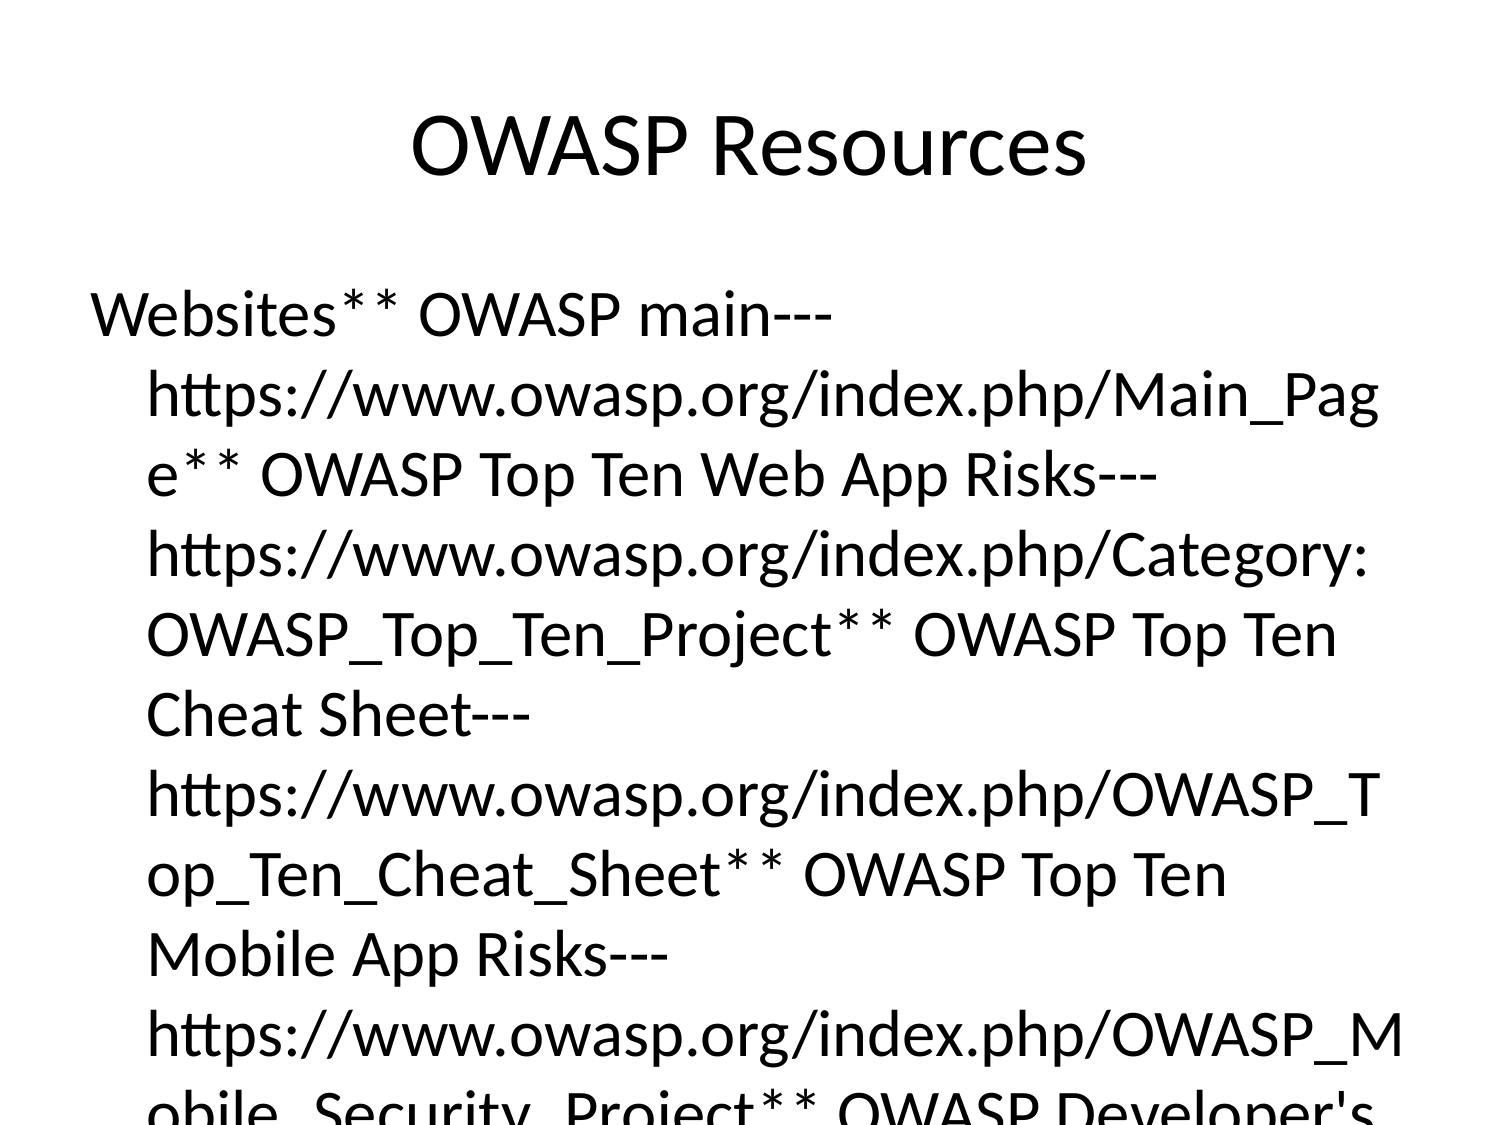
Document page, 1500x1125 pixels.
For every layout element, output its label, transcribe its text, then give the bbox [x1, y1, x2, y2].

list Websites** OWASP main--- https://www.owasp.org/index.php/Main_Page** OWASP Top Ten Web App Risks--- https://www.owasp.org/index.php/Category:OWASP_Top_Ten_Project** OWASP Top Ten Cheat Sheet--- https://www.owasp.org/index.php/OWASP_Top_Ten_Cheat_Sheet** OWASP Top Ten Mobile App Risks--- https://www.owasp.org/index.php/OWASP_Mobile_Security_Project** OWASP Developer's Guide Project--- https://www.owasp.org/index.php/OWASP_Guide_Project [75, 262, 1425, 1005]
title OWASP Resources [75, 45, 1425, 233]
